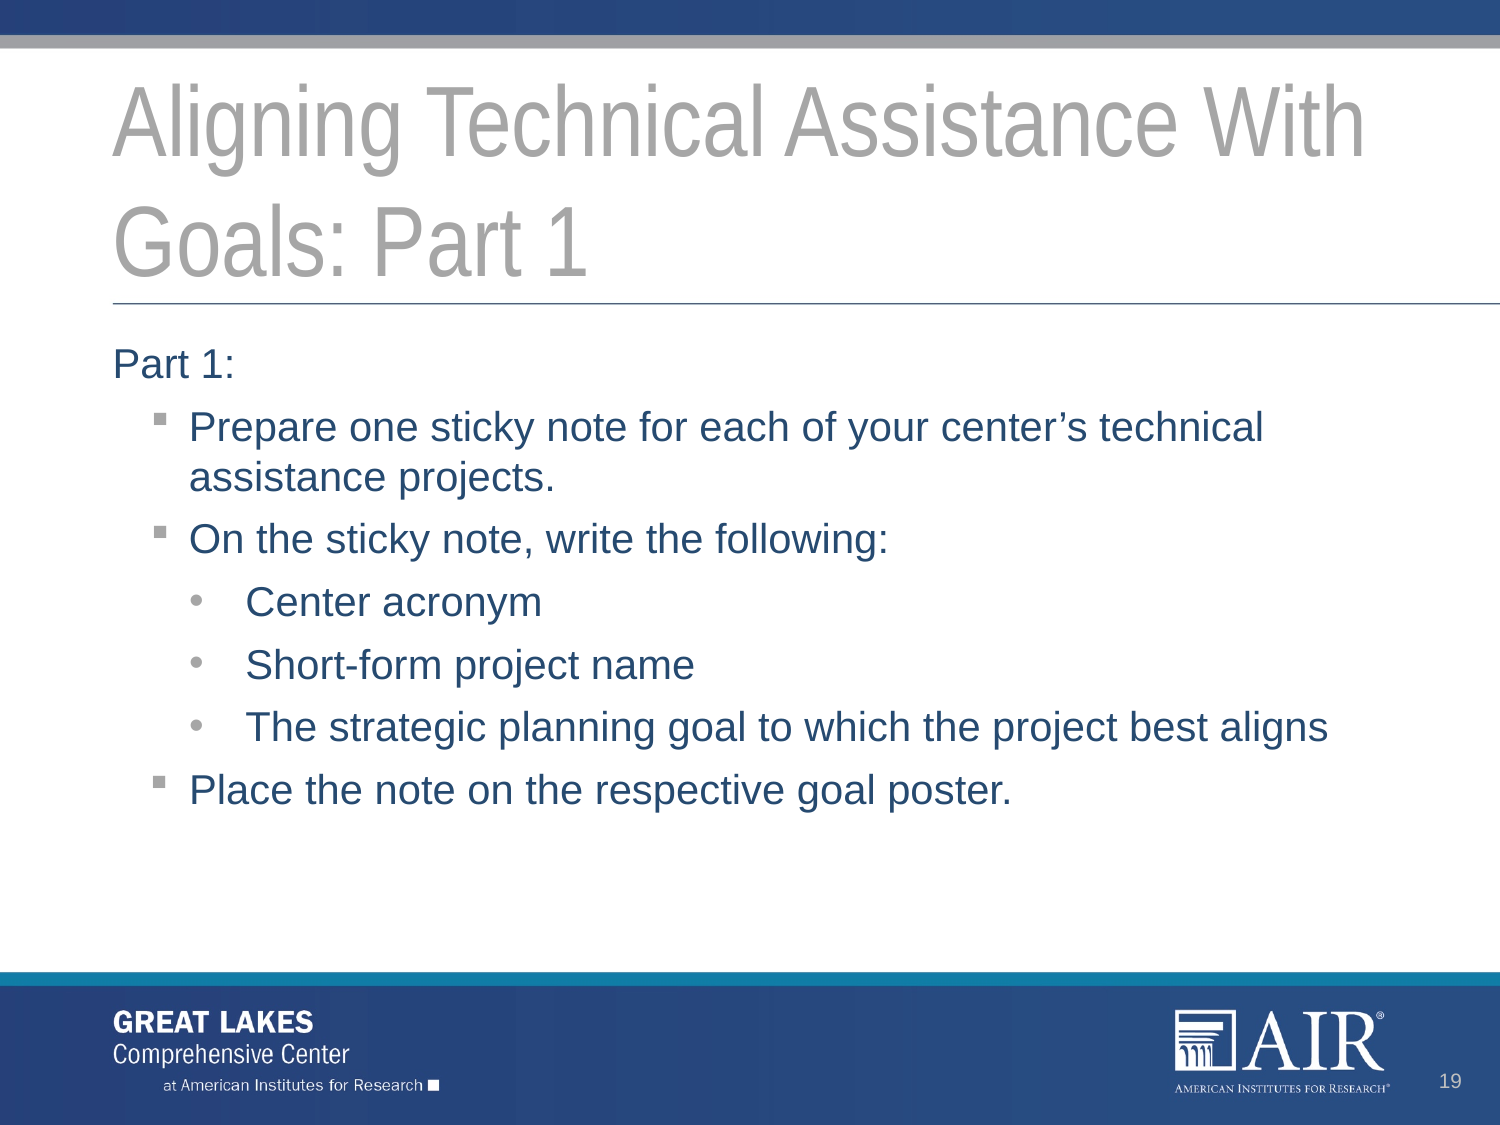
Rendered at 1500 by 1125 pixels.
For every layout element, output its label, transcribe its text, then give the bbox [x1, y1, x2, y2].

slide_number 19 [1436, 1067, 1462, 1093]
list Part 1: Prepare one sticky note for each of your center’s technical assistance projects. On the sticky note, write the following: Center acronym Short-form project name The strategic planning goal to which the project best aligns Place the note on the respective goal poster. [112, 336, 1463, 970]
picture [0, 0, 1500, 1125]
title Aligning Technical Assistance With Goals: Part 1 [112, 51, 1463, 297]
